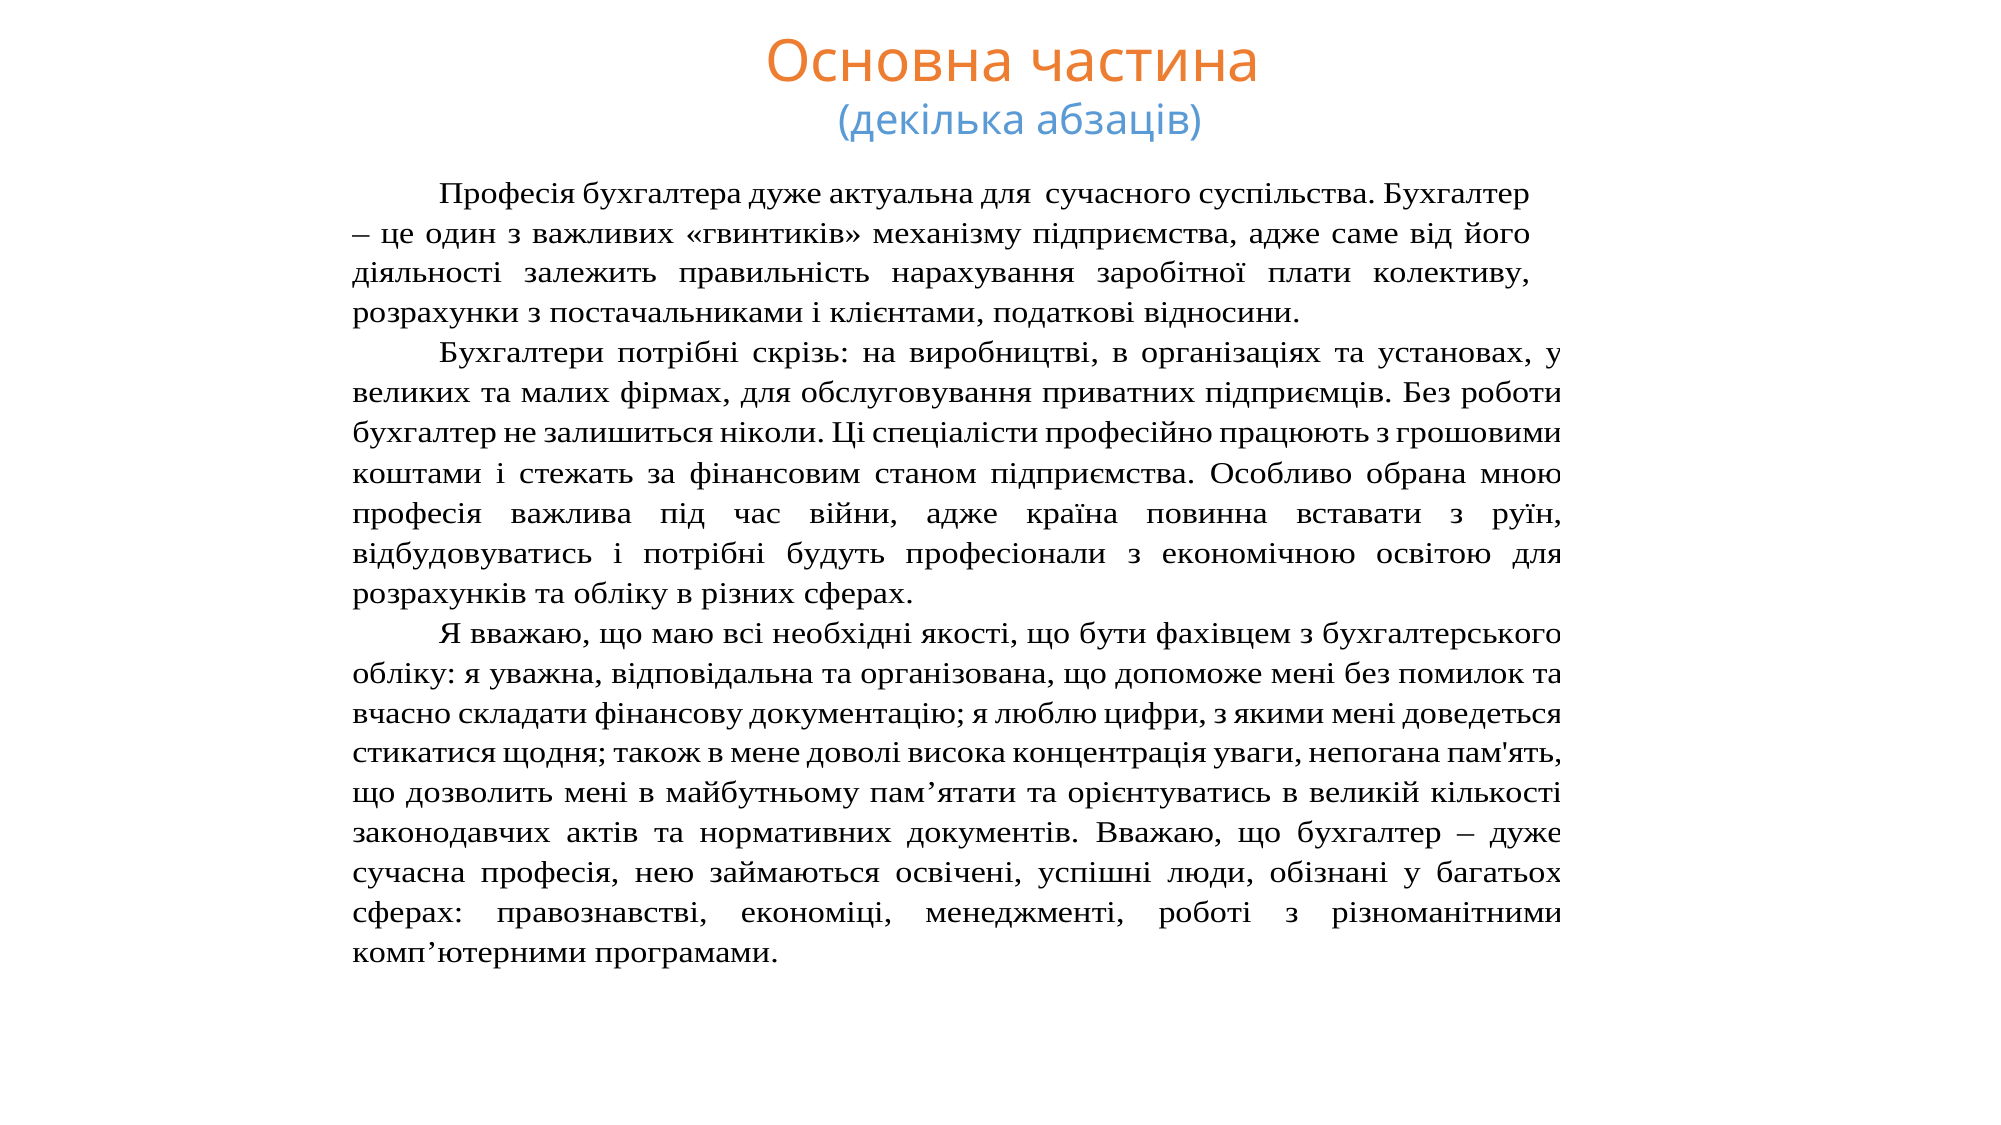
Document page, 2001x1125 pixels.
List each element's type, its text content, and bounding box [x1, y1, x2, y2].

text_box Основна частина (декілька абзаців) [444, 70, 1597, 141]
picture [352, 175, 1560, 976]
